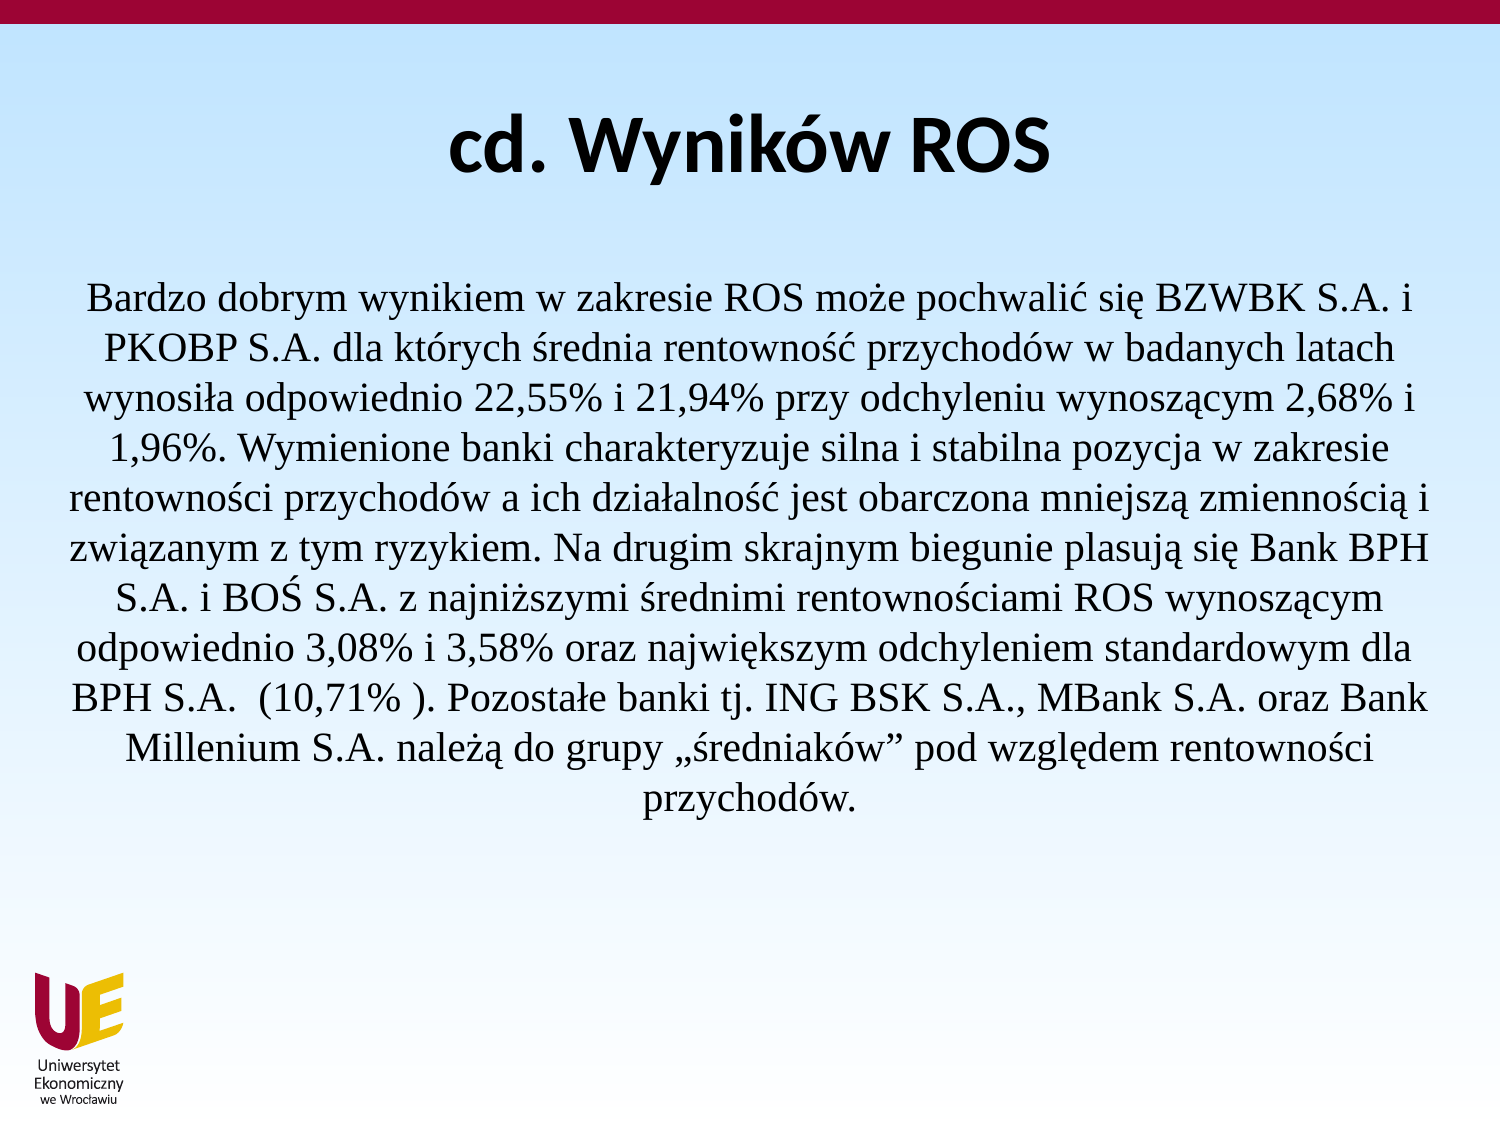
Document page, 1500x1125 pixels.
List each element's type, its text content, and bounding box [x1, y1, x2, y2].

title cd. Wyników ROS [46, 45, 1454, 233]
list Bardzo dobrym wynikiem w zakresie ROS może pochwalić się BZWBK S.A. i PKOBP S.A. dla których średnia rentowność przychodów w badanych latach wynosiła odpowiednio 22,55% i 21,94% przy odchyleniu wynoszącym 2,68% i 1,96%. Wymienione banki charakteryzuje silna i stabilna pozycja w zakresie rentowności przychodów a ich działalność jest obarczona mniejszą zmiennością i związanym z tym ryzykiem. Na drugim skrajnym biegunie plasują się Bank BPH S.A. i BOŚ S.A. z najniższymi średnimi rentownościami ROS wynoszącym odpowiednio 3,08% i 3,58% oraz największym odchyleniem standardowym dla BPH S.A. (10,71% ). Pozostałe banki tj. ING BSK S.A., MBank S.A. oraz Bank Millenium S.A. należą do grupy „średniaków” pod względem rentowności przychodów. [46, 262, 1454, 926]
